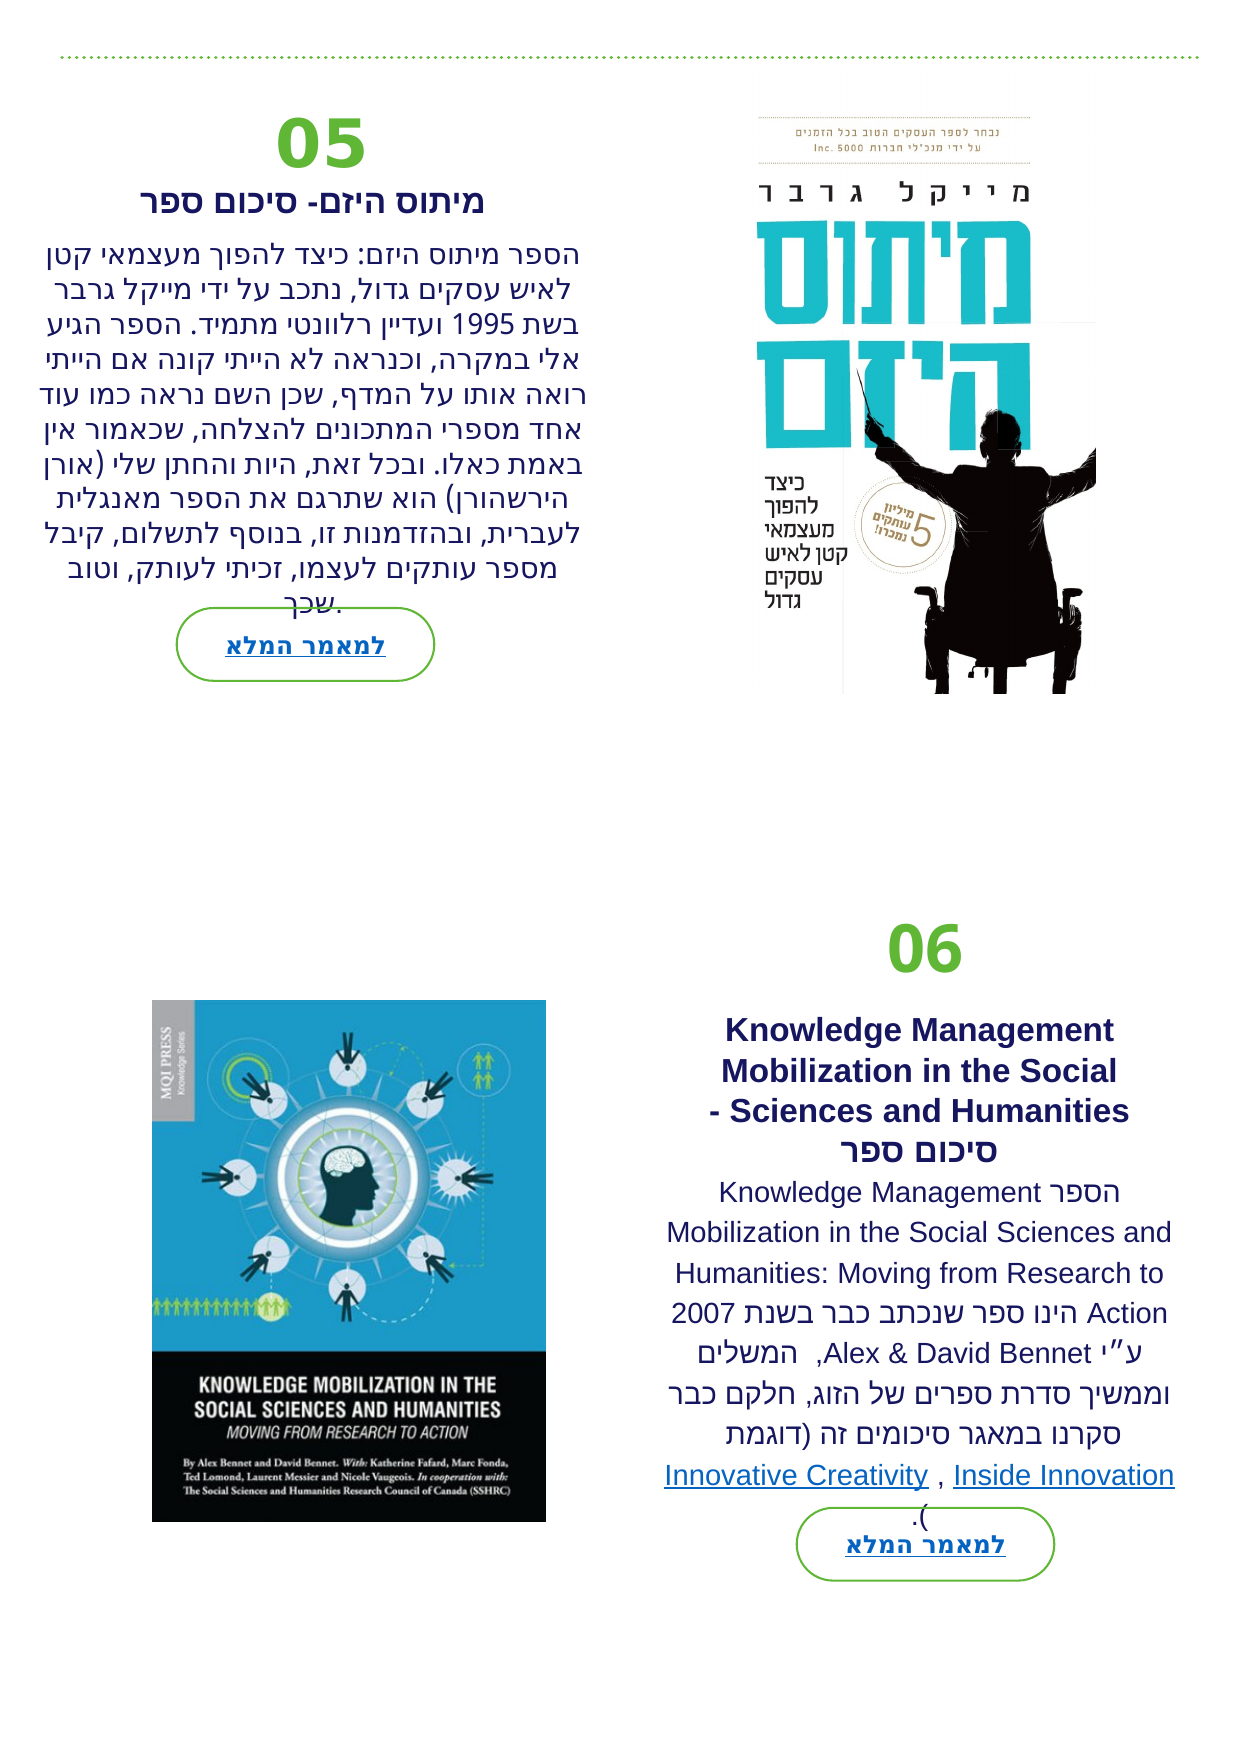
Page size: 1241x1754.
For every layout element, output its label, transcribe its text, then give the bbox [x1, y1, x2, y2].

picture [694, 71, 1096, 694]
text_box הספר מיתוס היזם: כיצד להפוך מעצמאי קטן לאיש עסקים גדול, נתכב על ידי מייקל גרבר בשת 1995 ועדיין רלוונטי מתמיד. הספר הגיע אלי במקרה, וכנראה לא הייתי קונה אם הייתי רואה אותו על המדף, שכן השם נראה כמו עוד אחד מספרי המתכונים להצלחה, שכאמור אין באמת כאלו. ובכל זאת, היות והחתן שלי (אורן הירשהורן) הוא שתרגם את הספר מאנגלית לעברית, ובהזדמנות זו, בנוסף לתשלום, קיבל מספר עותקים לעצמו, זכיתי לעותק, וטוב שכך. [22, 227, 605, 628]
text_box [796, 1507, 1055, 1581]
text_box 06 [845, 898, 1006, 994]
text_box 05 [241, 93, 403, 172]
text_box הספר Knowledge Management Mobilization in the Social Sciences and Humanities: Moving from Research to Action הינו ספר שנכתב כבר בשנת 2007 ע״י Alex & David Bennet, המשלים וממשיך סדרת ספרים של הזוג, חלקם כבר סקרנו במאגר סיכומים זה (דוגמת Inside Innovation , Innovative Creativity). [649, 1160, 1191, 1539]
text_box Knowledge Management Mobilization in the Social Sciences and Humanities - סיכום ספר [666, 1000, 1173, 1160]
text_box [176, 608, 435, 681]
picture [151, 1000, 546, 1522]
text_box מיתוס היזם- סיכום ספר [80, 172, 546, 227]
